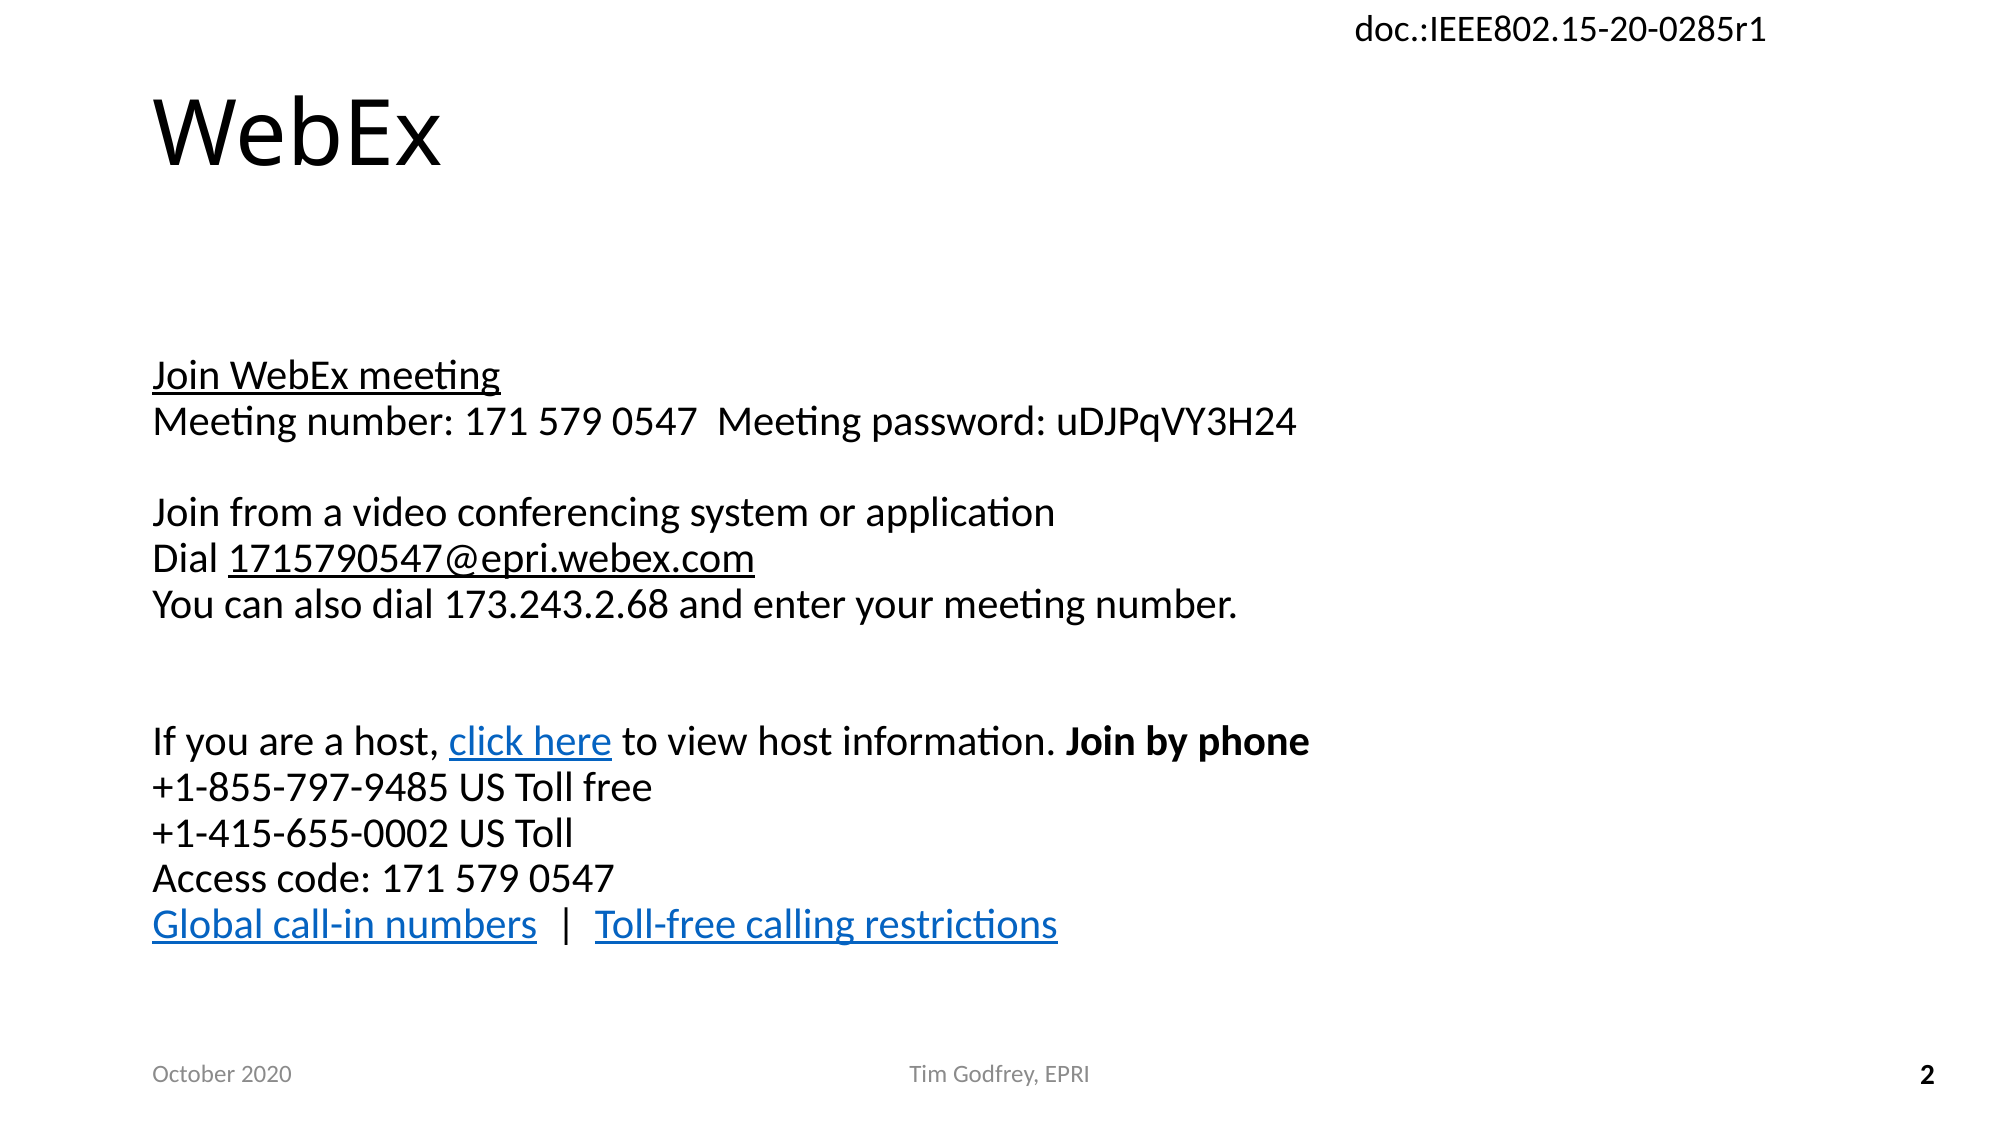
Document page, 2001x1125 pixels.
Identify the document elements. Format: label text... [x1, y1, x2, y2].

list Join WebEx meeting Meeting number: 171 579 0547 Meeting password: uDJPqVY3H24 Join from a video conferencing system or application Dial 1715790547@epri.webex.com You can also dial 173.243.2.68 and enter your meeting number. If you are a host, click here to view host information. Join by phone +1-855-797-9485 US Toll free +1-415-655-0002 US Toll Access code: 171 579 0547 Global call-in numbers | Toll-free calling restrictions [137, 299, 1863, 1014]
title WebEx [137, 59, 1863, 213]
slide_number 2 [1462, 1042, 1950, 1103]
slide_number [137, 1042, 588, 1103]
footer Tim Godfrey, EPRI [662, 1042, 1338, 1103]
